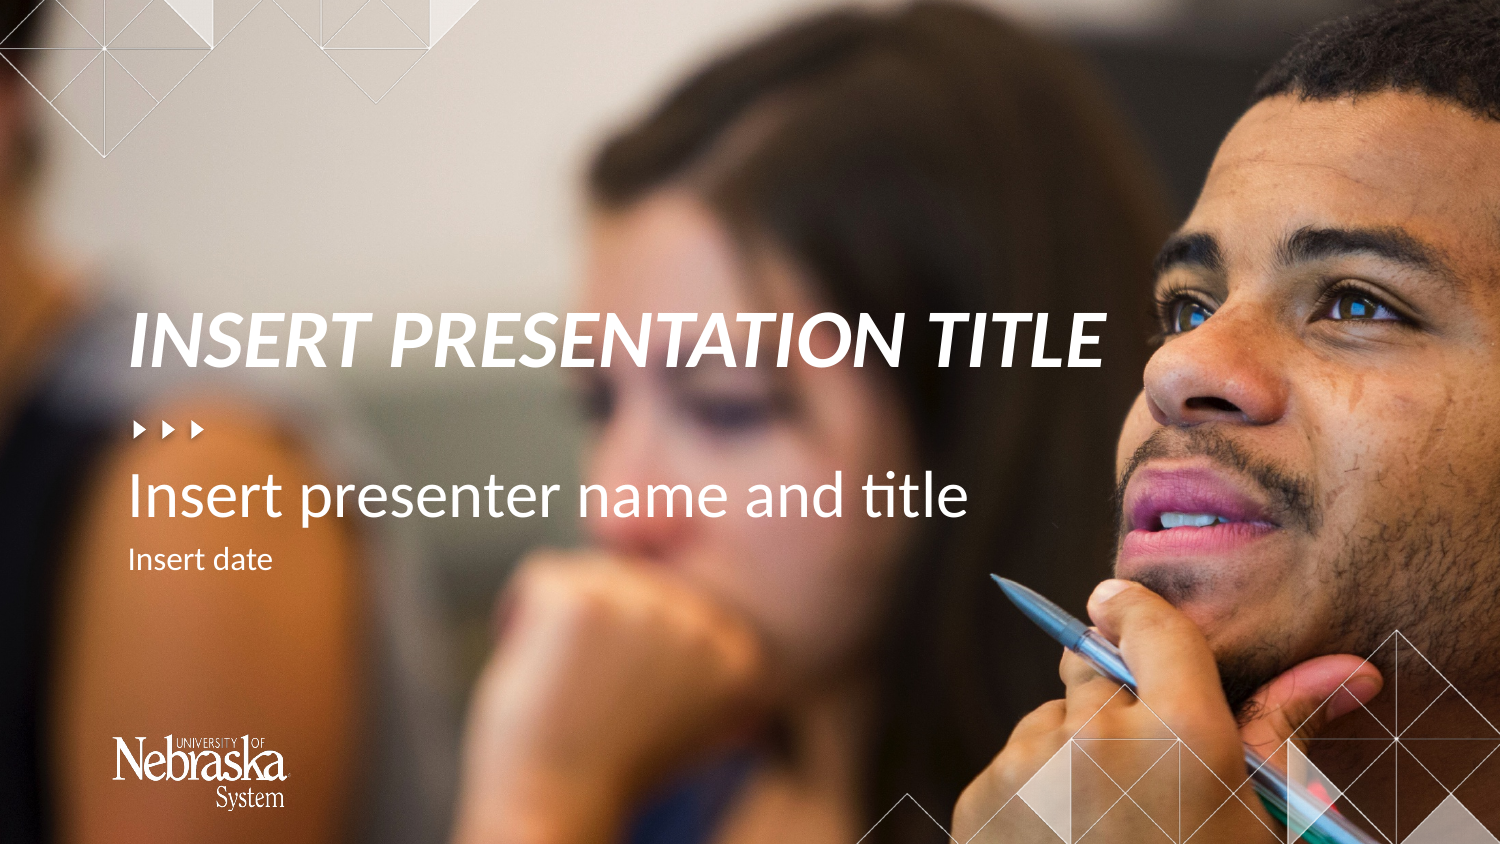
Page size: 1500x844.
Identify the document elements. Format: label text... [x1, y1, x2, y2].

subtitle Insert presenter name and title Insert date [112, 443, 1124, 675]
picture [853, 629, 1500, 844]
picture [0, 0, 1500, 844]
title INSERT PRESENTATION TITLE [112, 150, 1232, 392]
